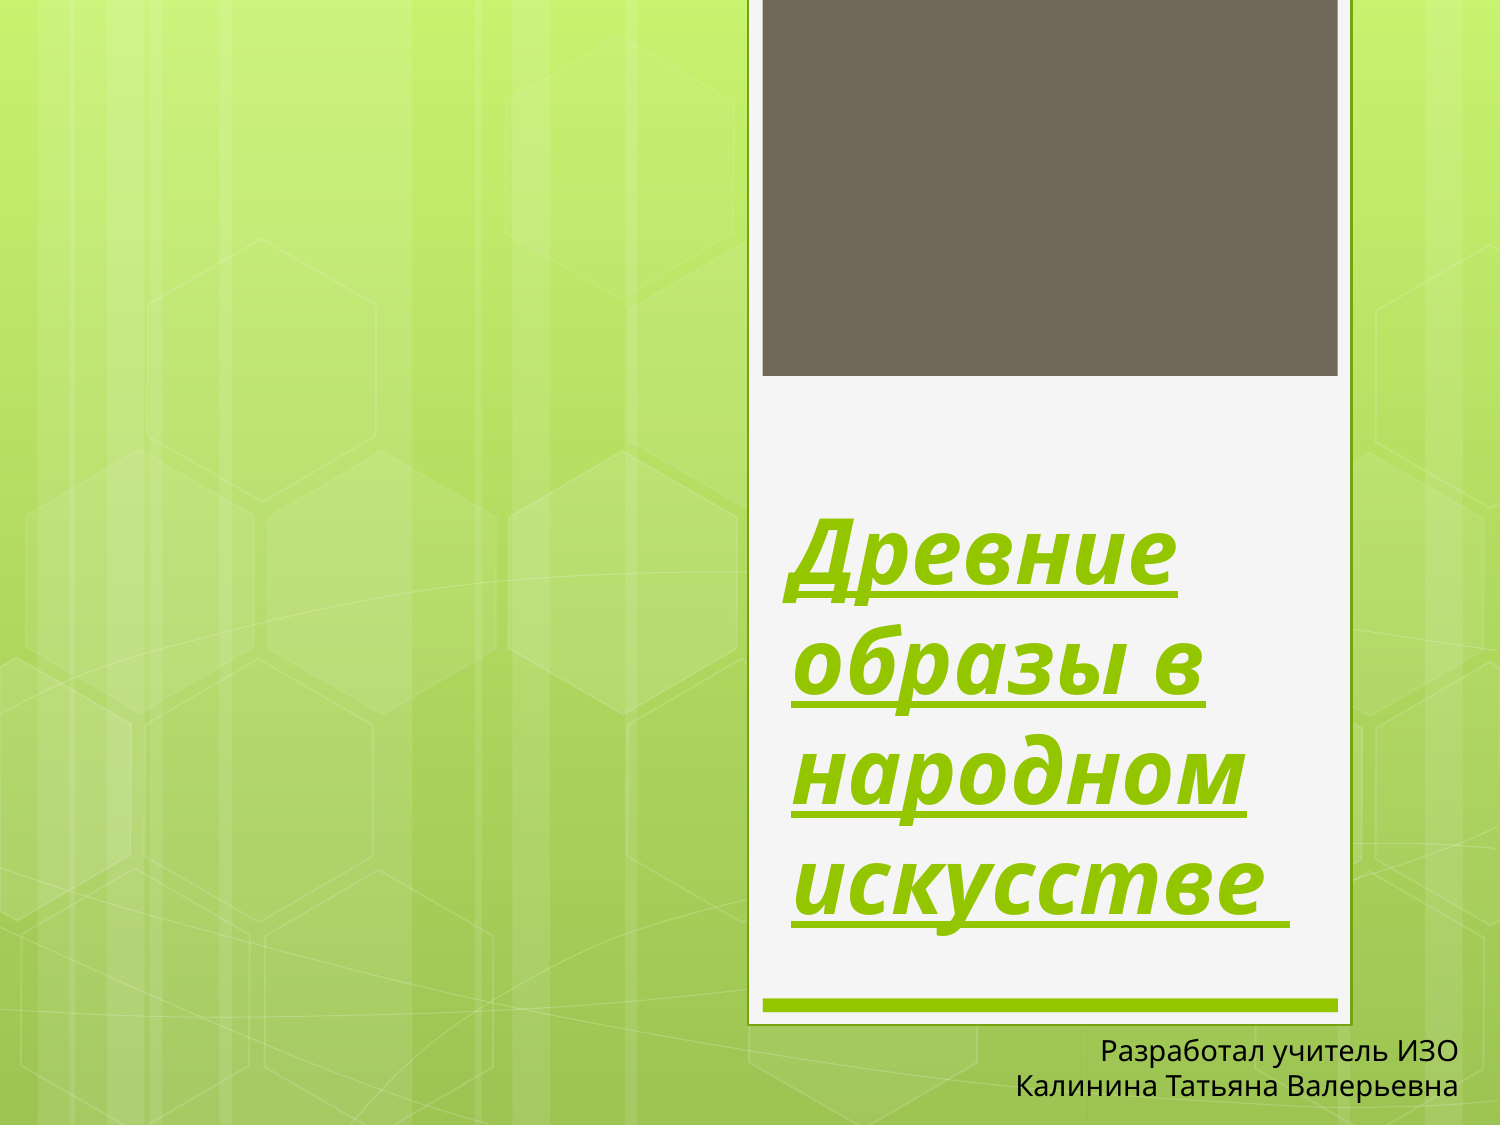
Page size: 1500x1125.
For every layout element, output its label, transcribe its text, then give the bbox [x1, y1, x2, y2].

title Древние образы в народном искусстве [776, 444, 1317, 941]
text_box Разработал учитель ИЗО Калинина Татьяна Валерьевна [855, 1024, 1482, 1110]
